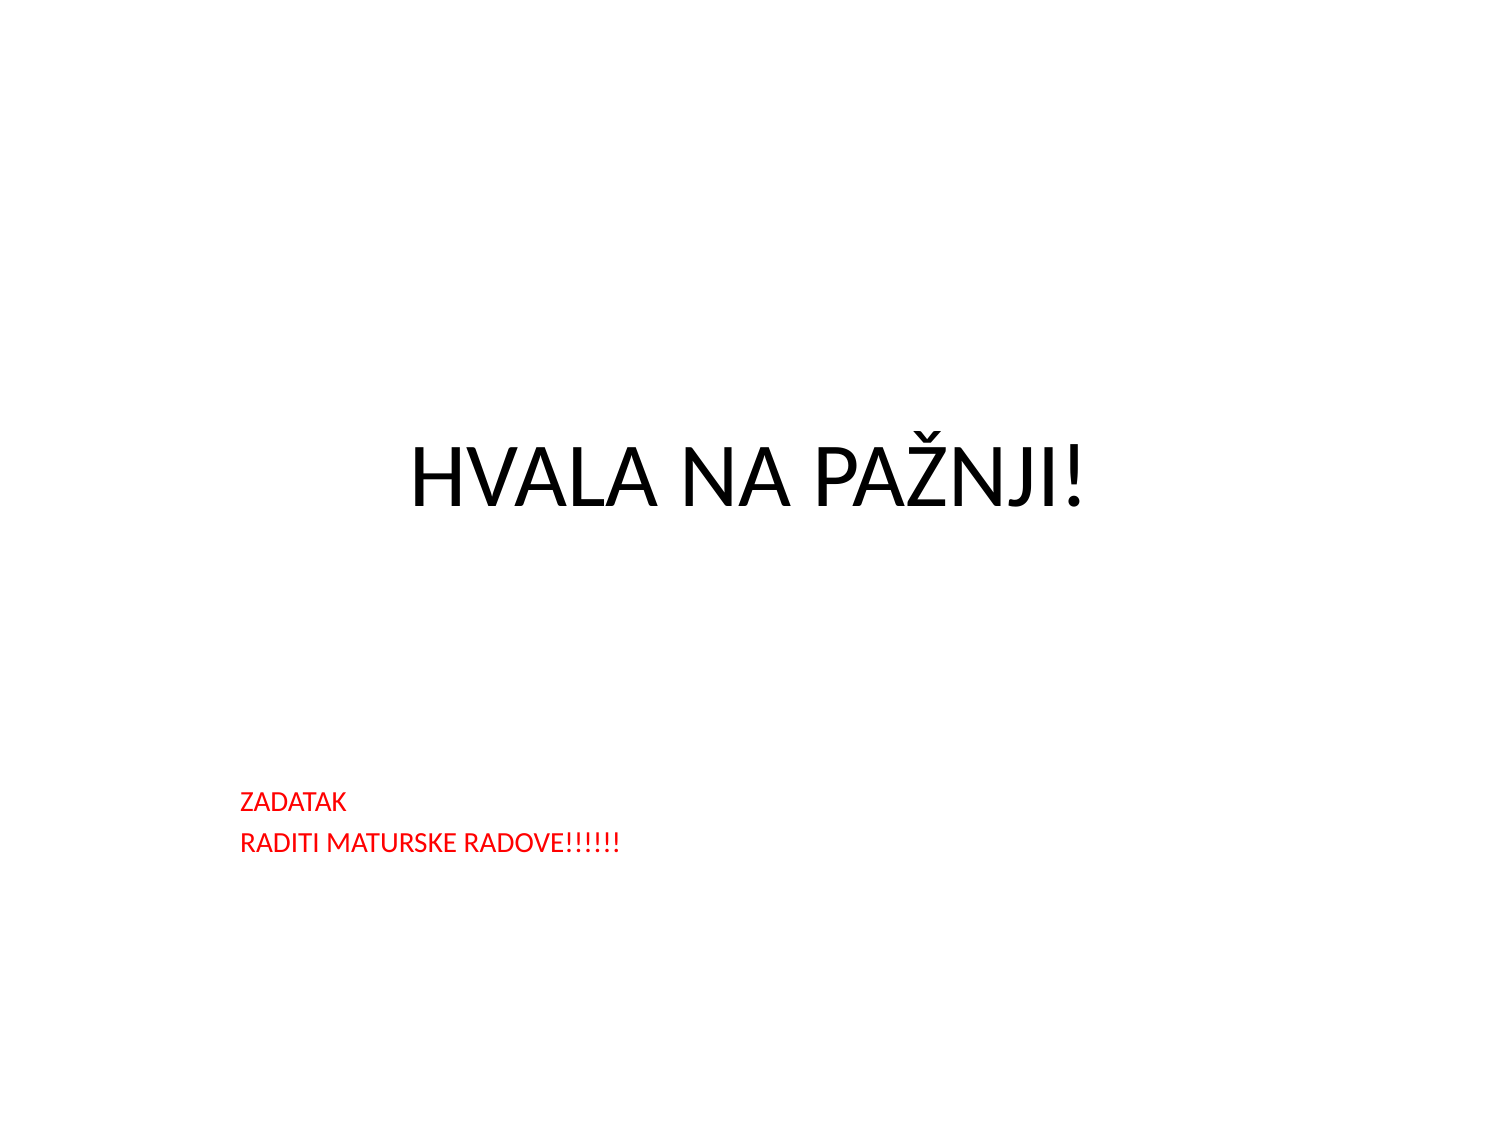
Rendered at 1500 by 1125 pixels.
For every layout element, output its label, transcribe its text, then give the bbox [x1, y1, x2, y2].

title HVALA NA PAŽNJI! [112, 349, 1388, 591]
subtitle ZADATAK RADITI MATURSKE RADOVE!!!!!! [225, 775, 1275, 925]
